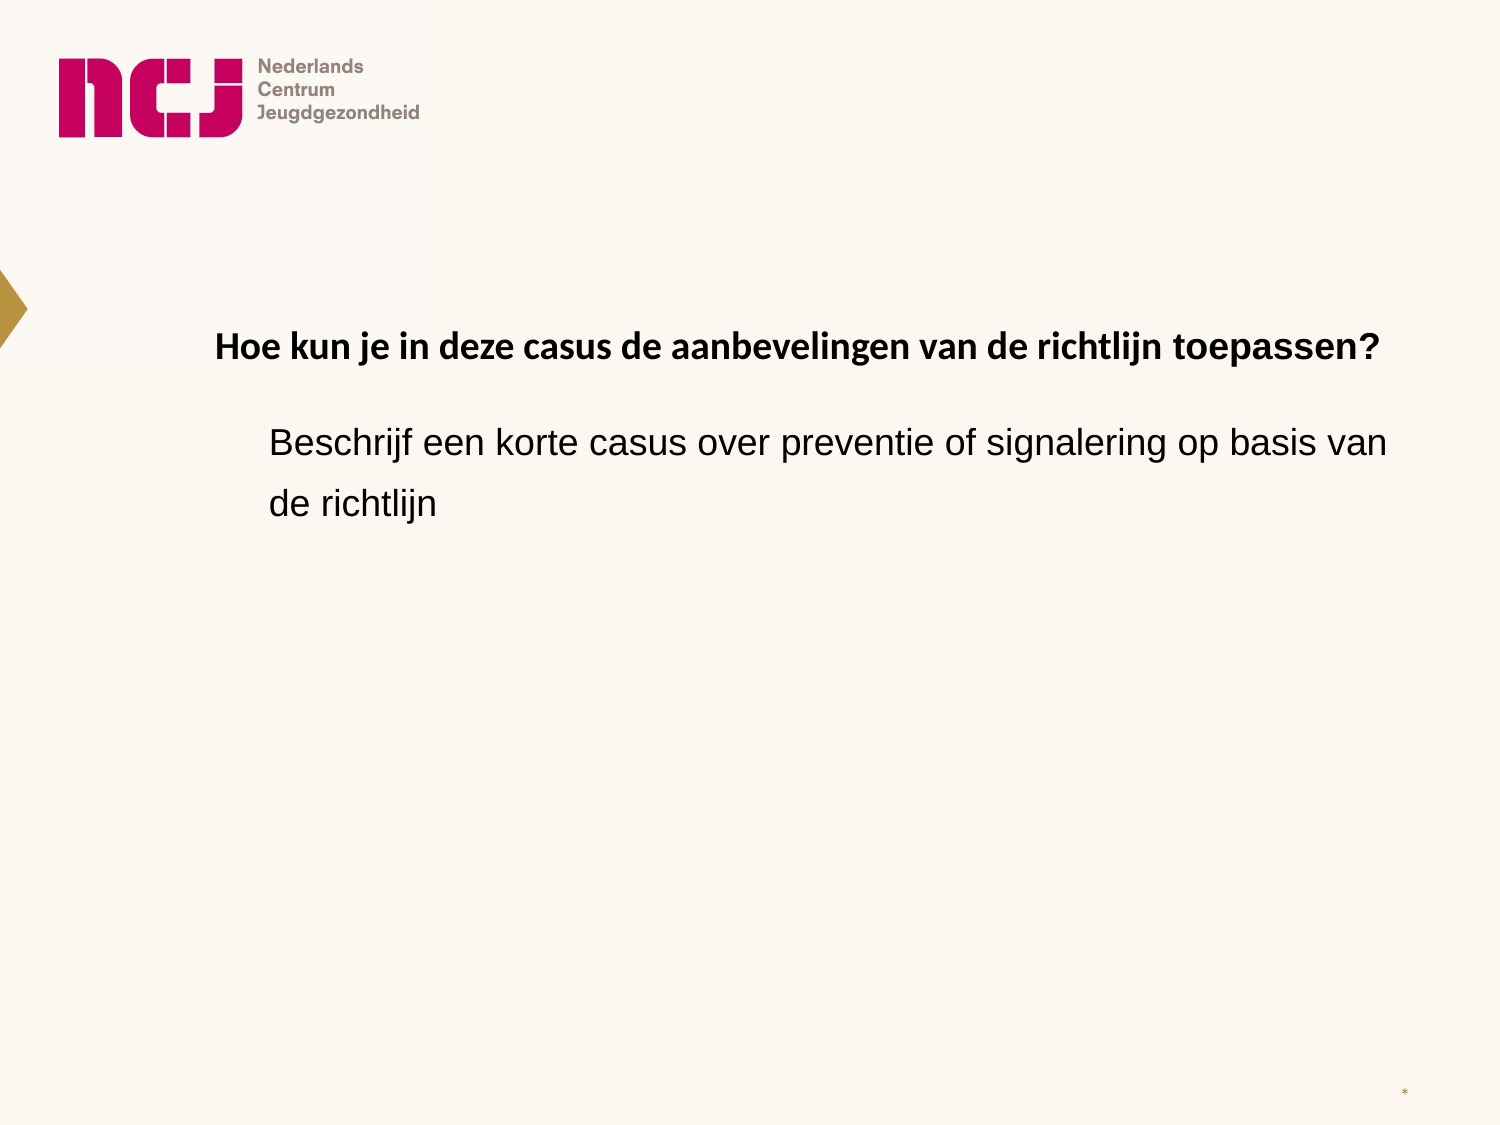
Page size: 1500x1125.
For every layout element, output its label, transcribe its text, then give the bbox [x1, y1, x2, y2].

text_box Hoe kun je in deze casus de aanbevelingen van de richtlijn toepassen? [199, 295, 1425, 395]
text_box Beschrijf een korte casus over preventie of signalering op basis van de richtlijn [253, 394, 1425, 1013]
text_box * [1100, 1074, 1425, 1113]
picture [0, 0, 422, 358]
